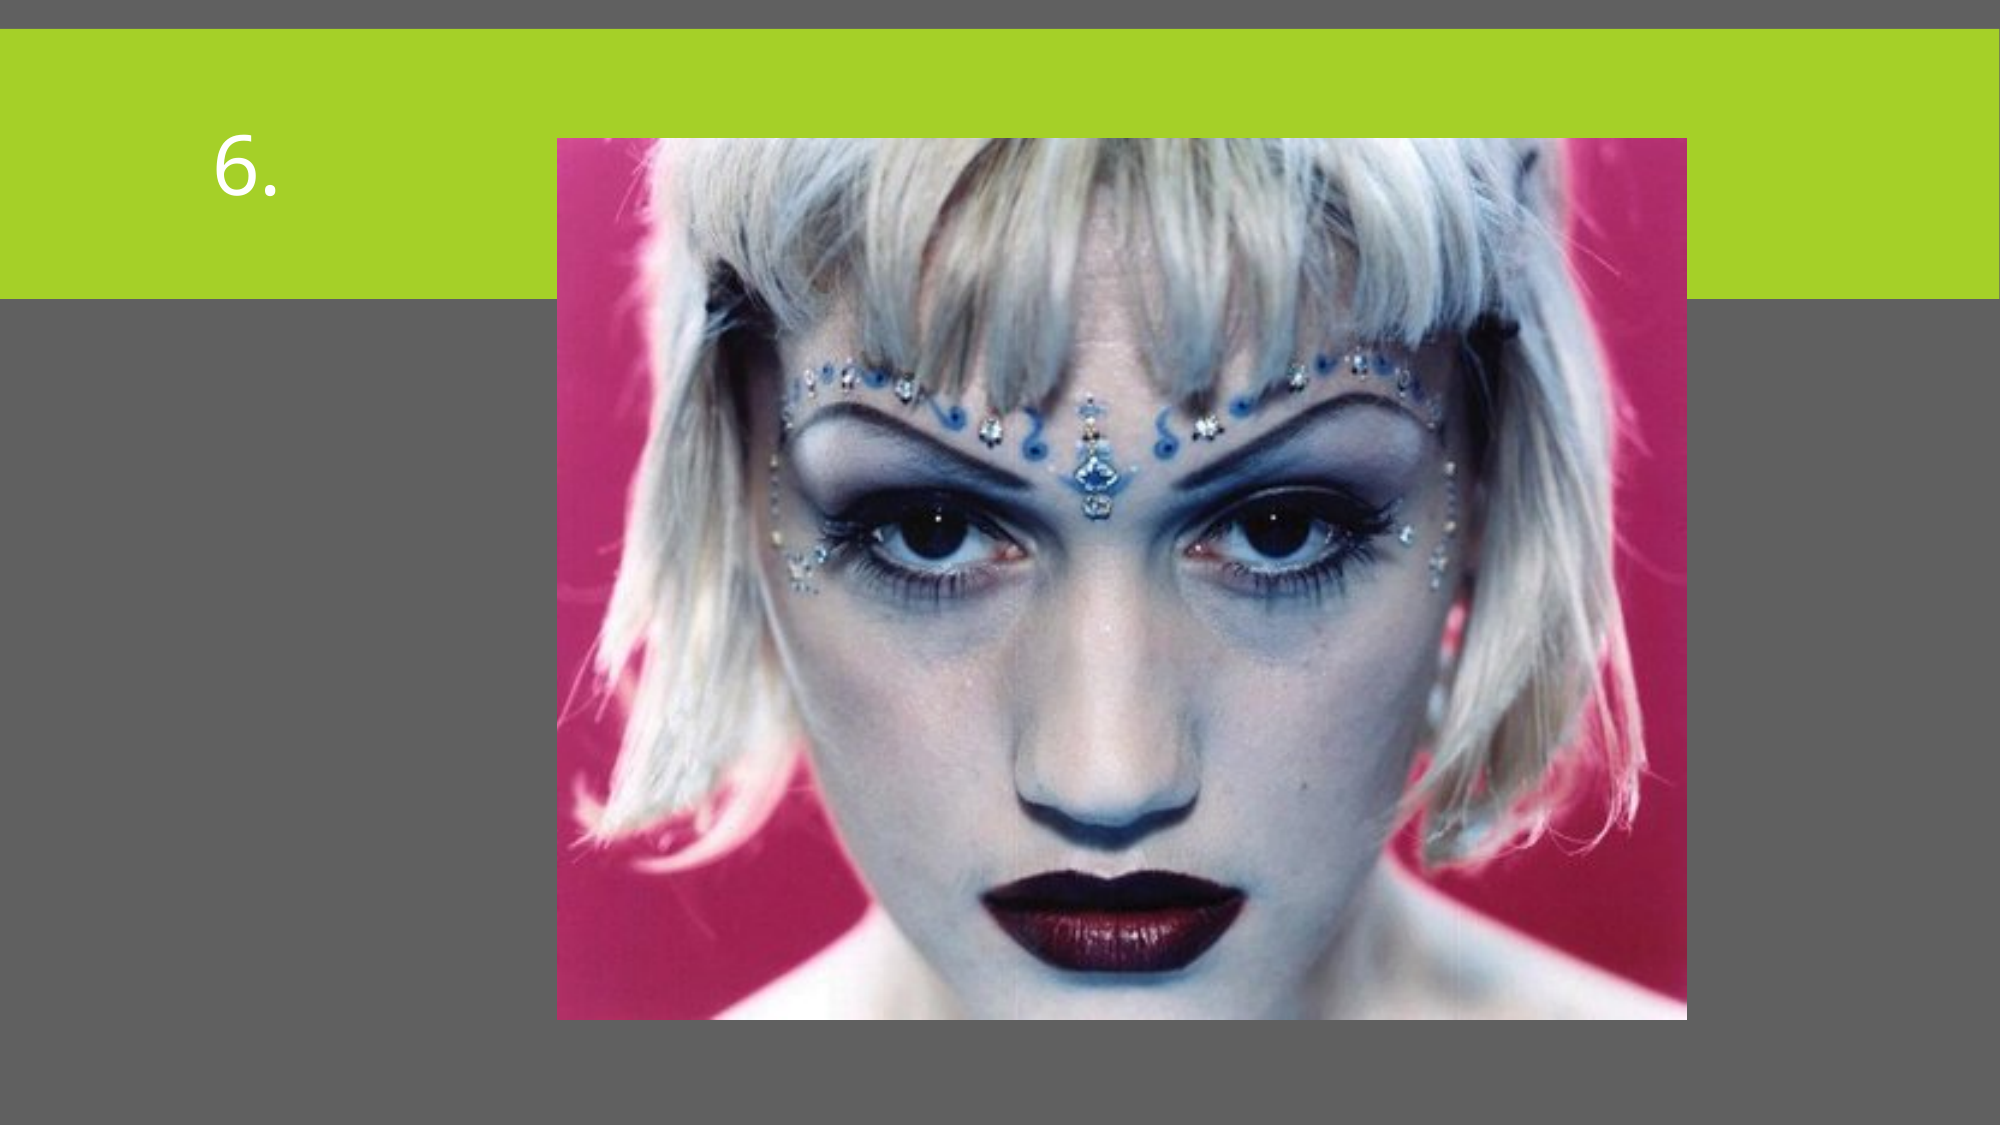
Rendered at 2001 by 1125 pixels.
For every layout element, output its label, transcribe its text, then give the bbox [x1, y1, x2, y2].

title 6. [197, 46, 1803, 295]
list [557, 138, 1687, 1021]
